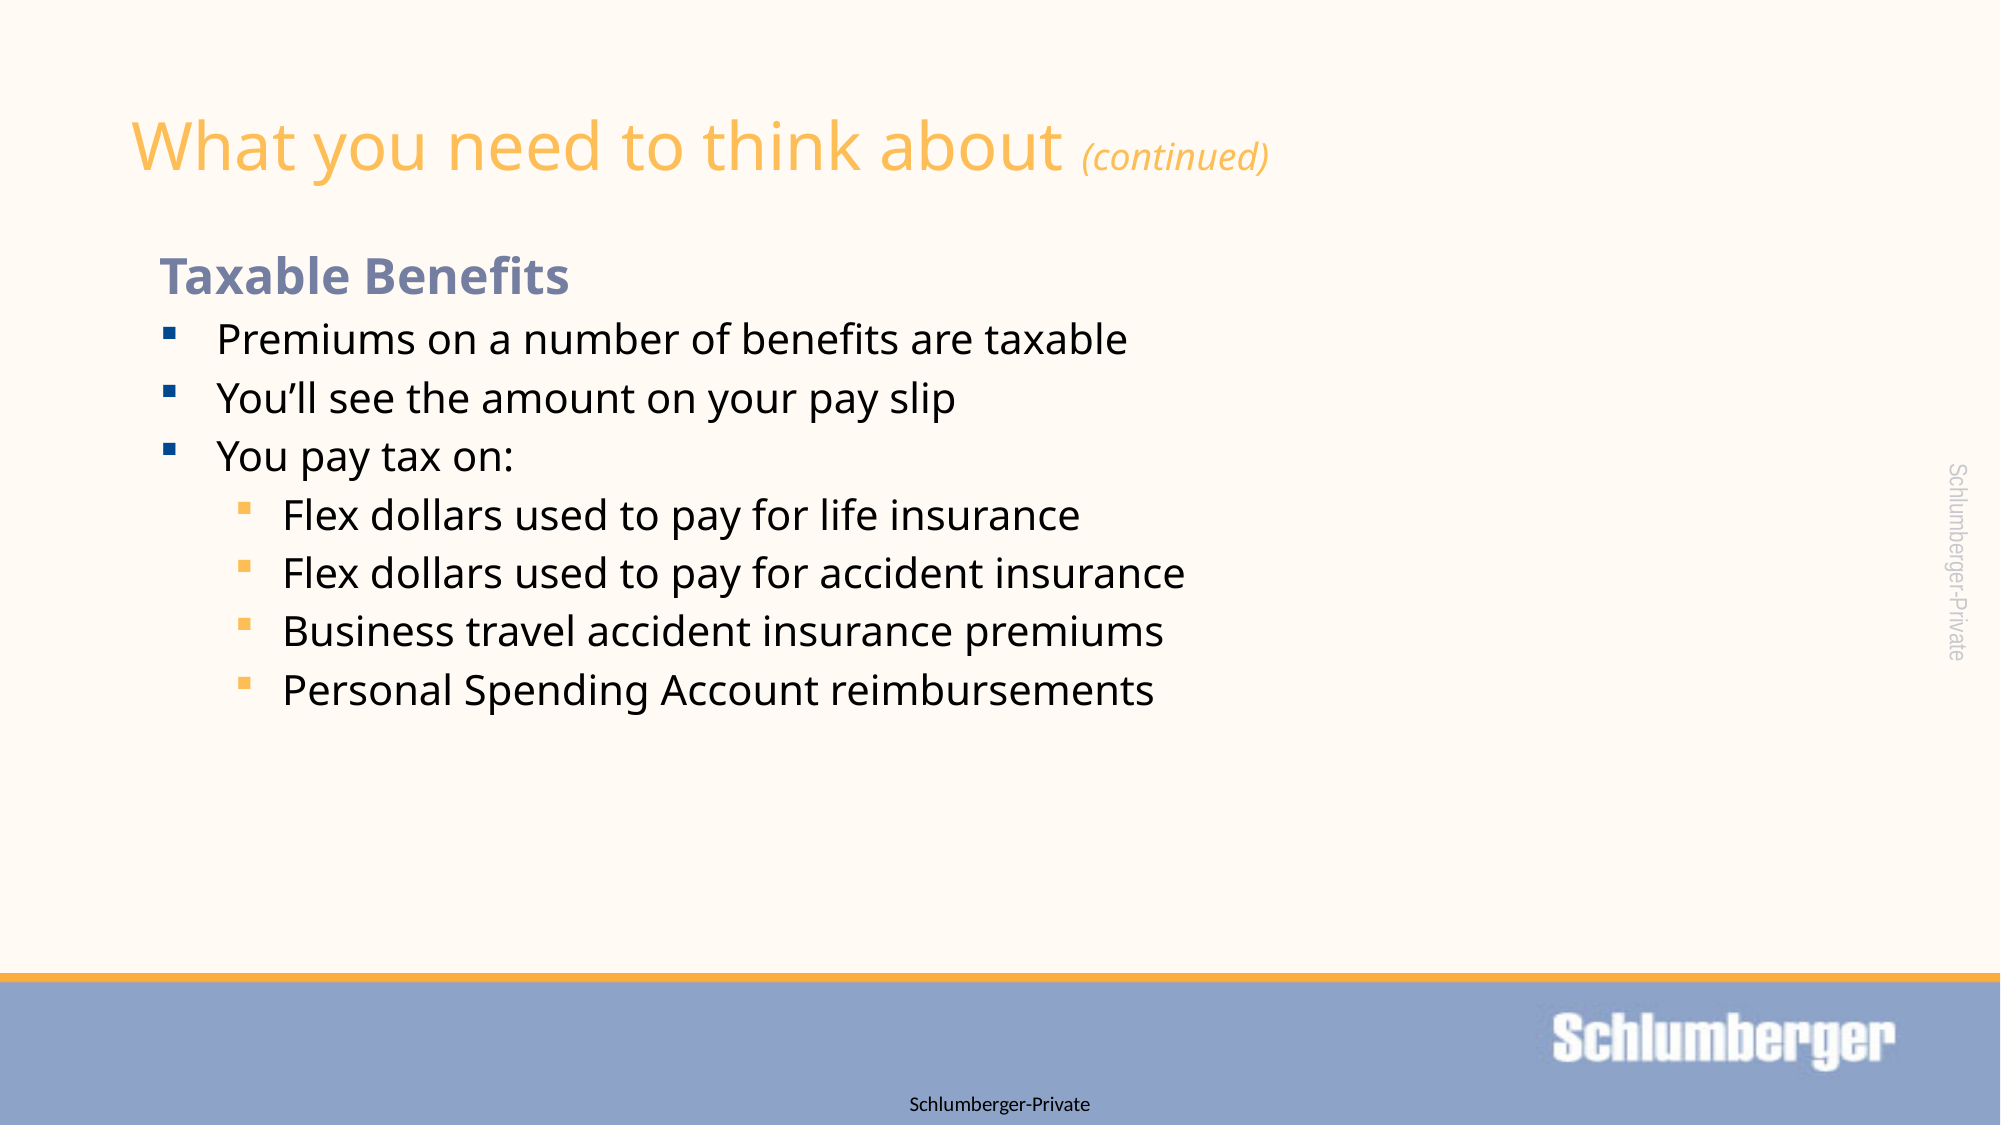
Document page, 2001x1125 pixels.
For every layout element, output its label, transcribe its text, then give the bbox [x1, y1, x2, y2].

list Taxable Benefits Premiums on a number of benefits are taxable You’ll see the amount on your pay slip You pay tax on: Flex dollars used to pay for life insurance Flex dollars used to pay for accident insurance Business travel accident insurance premiums Personal Spending Account reimbursements [144, 237, 1929, 951]
title What you need to think about (continued) [116, 87, 1901, 201]
picture [0, 973, 2001, 1125]
